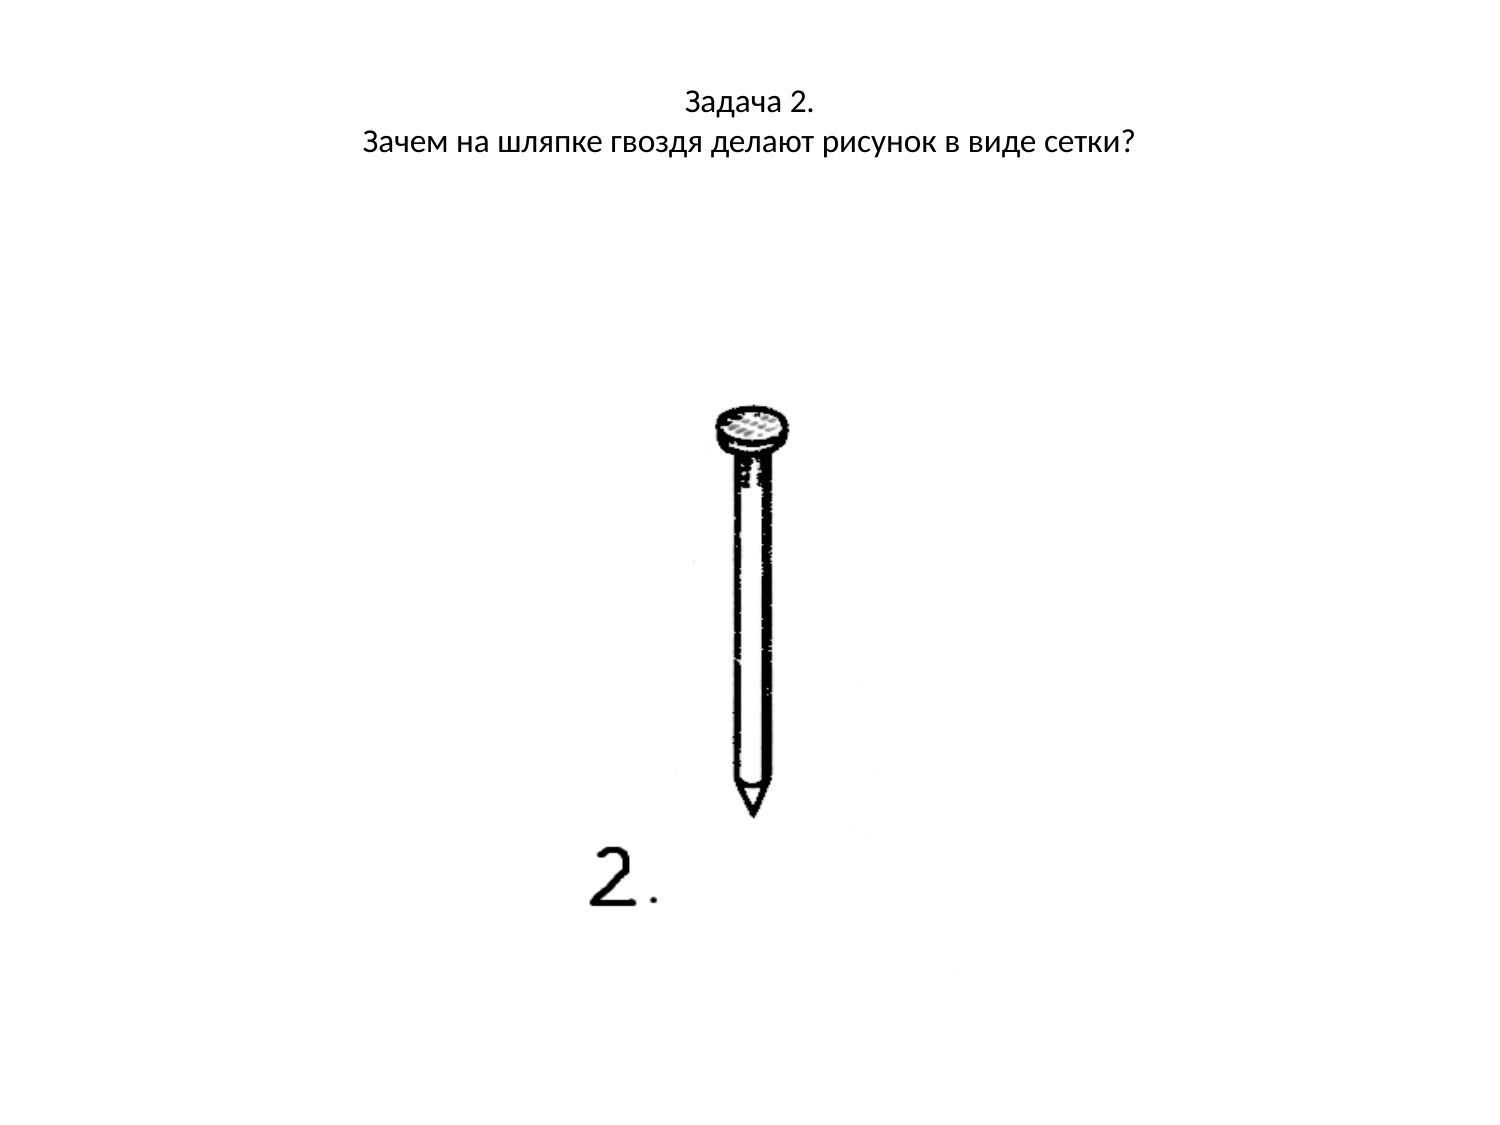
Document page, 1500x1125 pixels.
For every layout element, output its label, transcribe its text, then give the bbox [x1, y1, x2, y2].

title Задача 2. Зачем на шляпке гвоздя делают рисунок в виде сетки? [75, 45, 1425, 233]
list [560, 302, 1018, 988]
